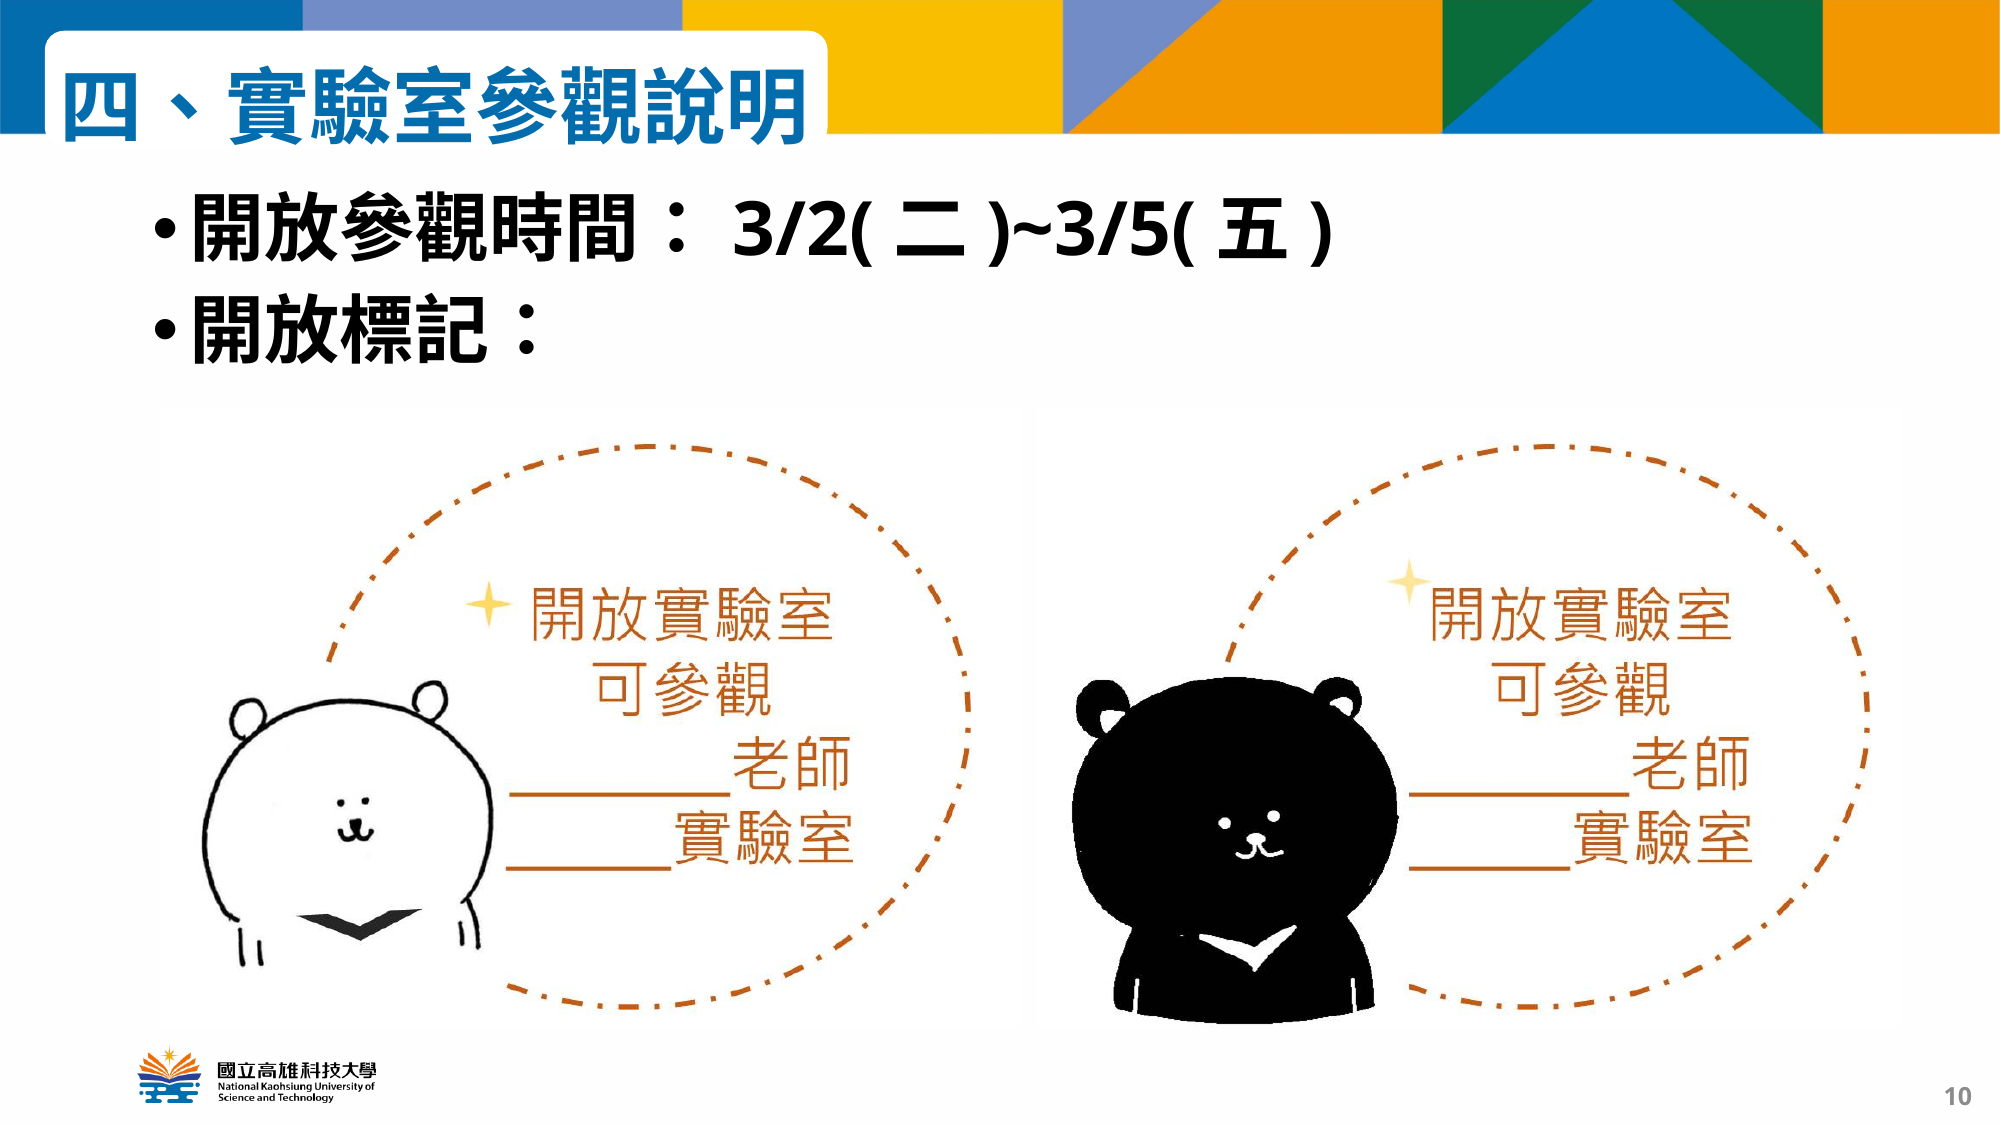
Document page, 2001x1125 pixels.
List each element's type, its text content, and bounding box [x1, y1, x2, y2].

picture [0, 0, 2000, 1125]
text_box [44, 0, 874, 316]
slide_number 10 [1537, 1067, 1988, 1125]
picture [158, 408, 1021, 1028]
list 開放參觀時間：3/2(二)~3/5(五) 開放標記： [137, 183, 1863, 1048]
